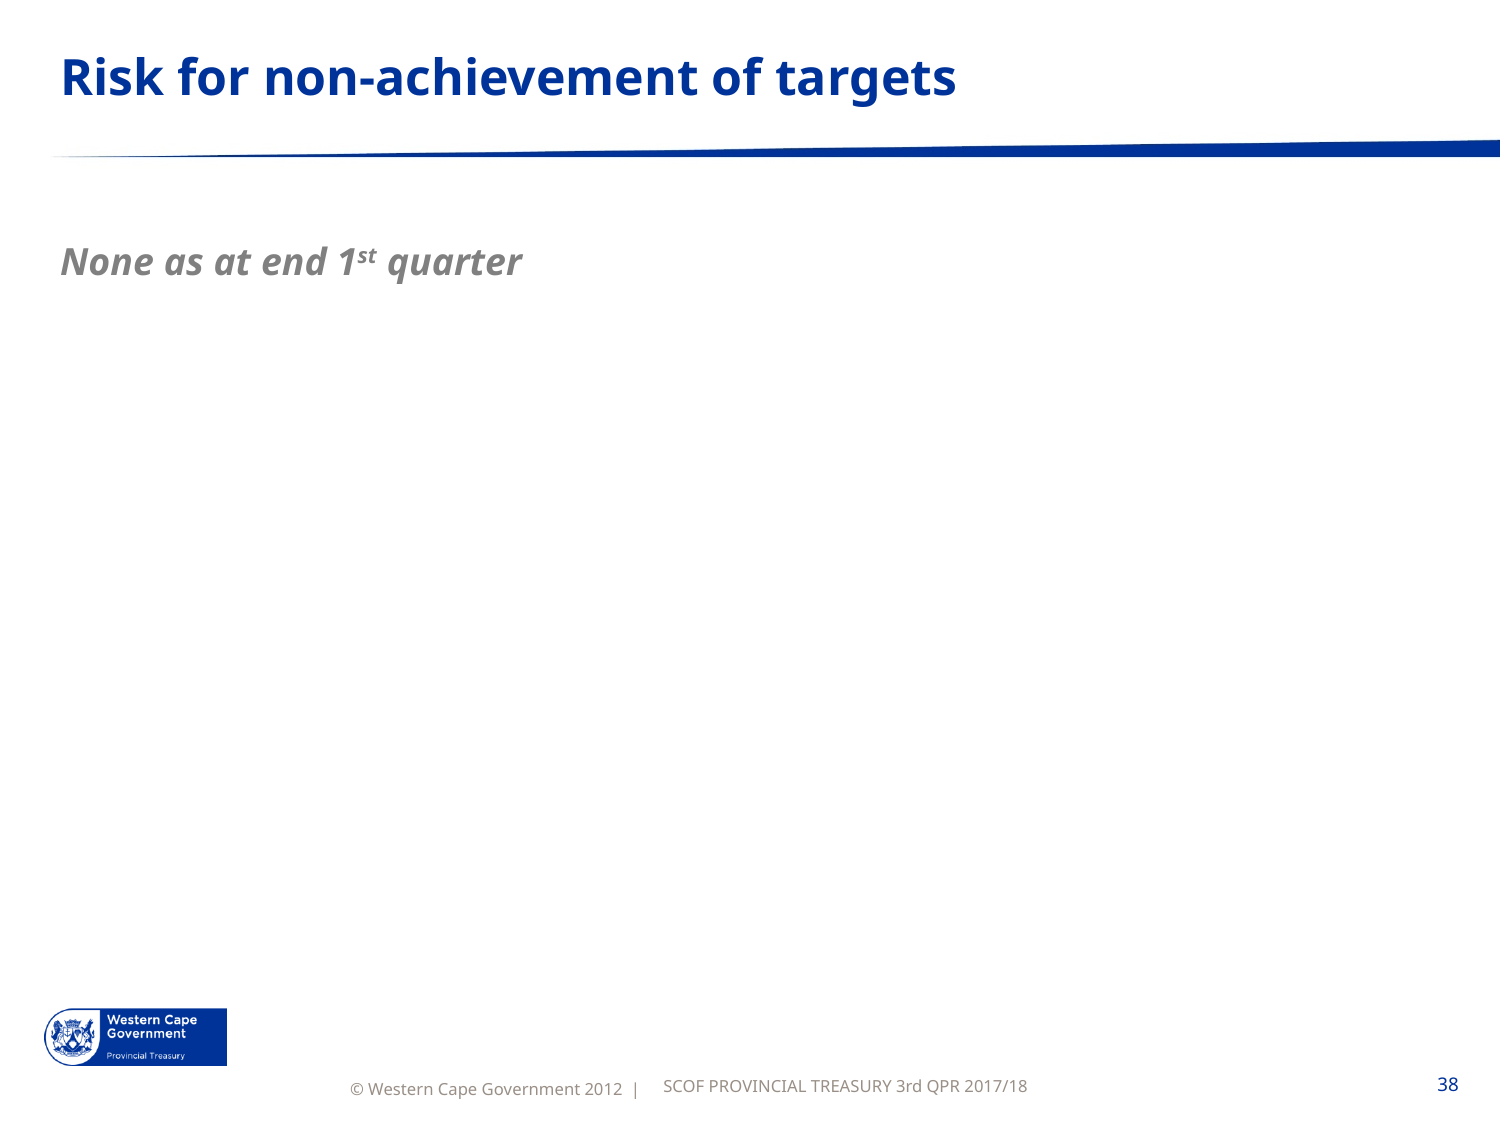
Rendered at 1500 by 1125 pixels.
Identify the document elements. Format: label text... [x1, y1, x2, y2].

slide_number 38 [1374, 1061, 1459, 1099]
footer SCOF PROVINCIAL TREASURY 3rd QPR 2017/18 [663, 1061, 1343, 1099]
picture [0, 121, 1500, 184]
list None as at end 1st quarter [48, 170, 1459, 350]
title Risk for non-achievement of targets [48, 29, 1459, 122]
picture [44, 1008, 227, 1066]
